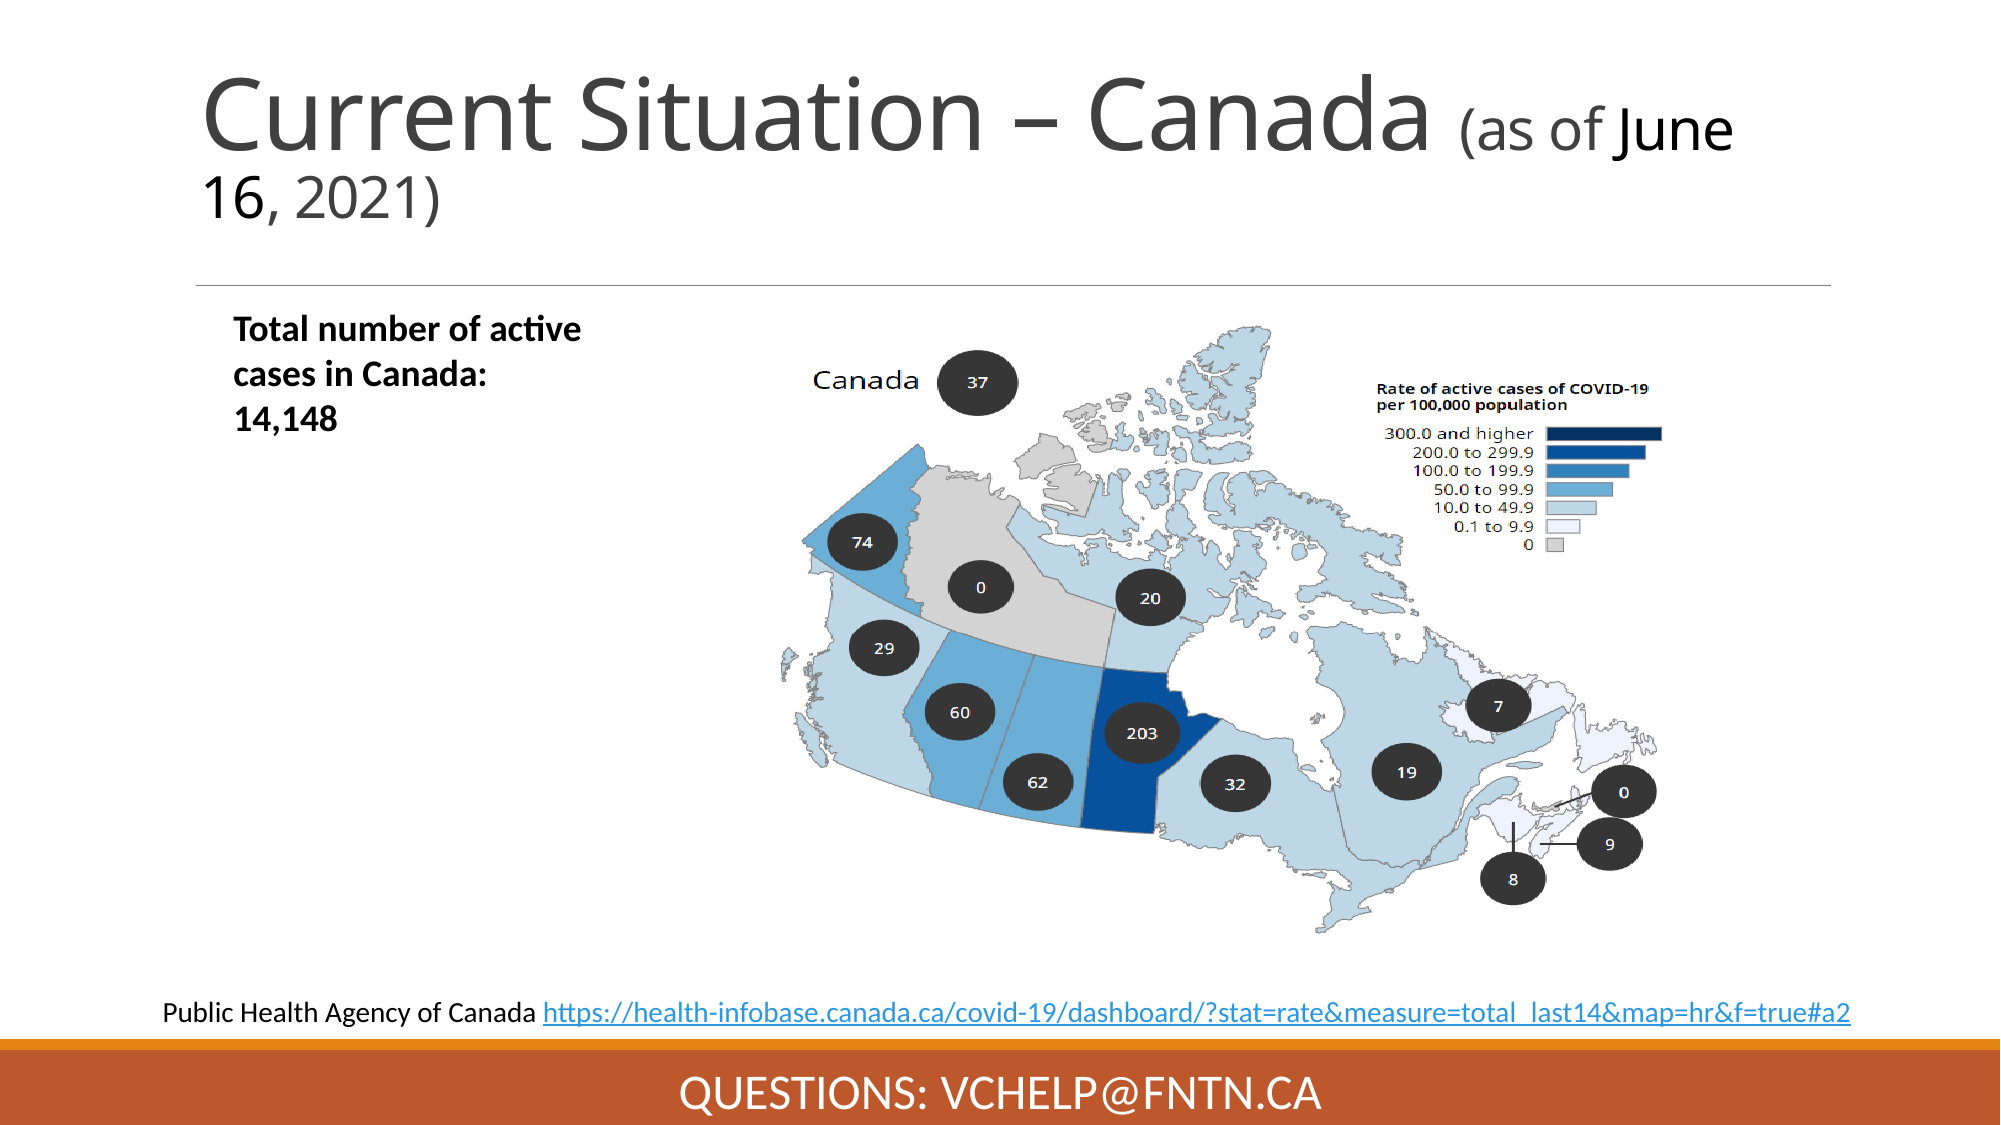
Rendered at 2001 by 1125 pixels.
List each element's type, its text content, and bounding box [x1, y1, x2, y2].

text_box Public Health Agency of Canada https://health-infobase.canada.ca/covid-19/dashboard/?stat=rate&measure=total_last14&map=hr&f=true#a2 [147, 985, 1924, 1036]
footer Questions: VChelp@FNTN.ca [604, 1059, 1396, 1120]
text_box Total number of active cases in Canada: 14,148 [218, 296, 605, 447]
title Current Situation – Canada (as of June 16, 2021) [185, 0, 1836, 238]
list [735, 302, 1676, 964]
